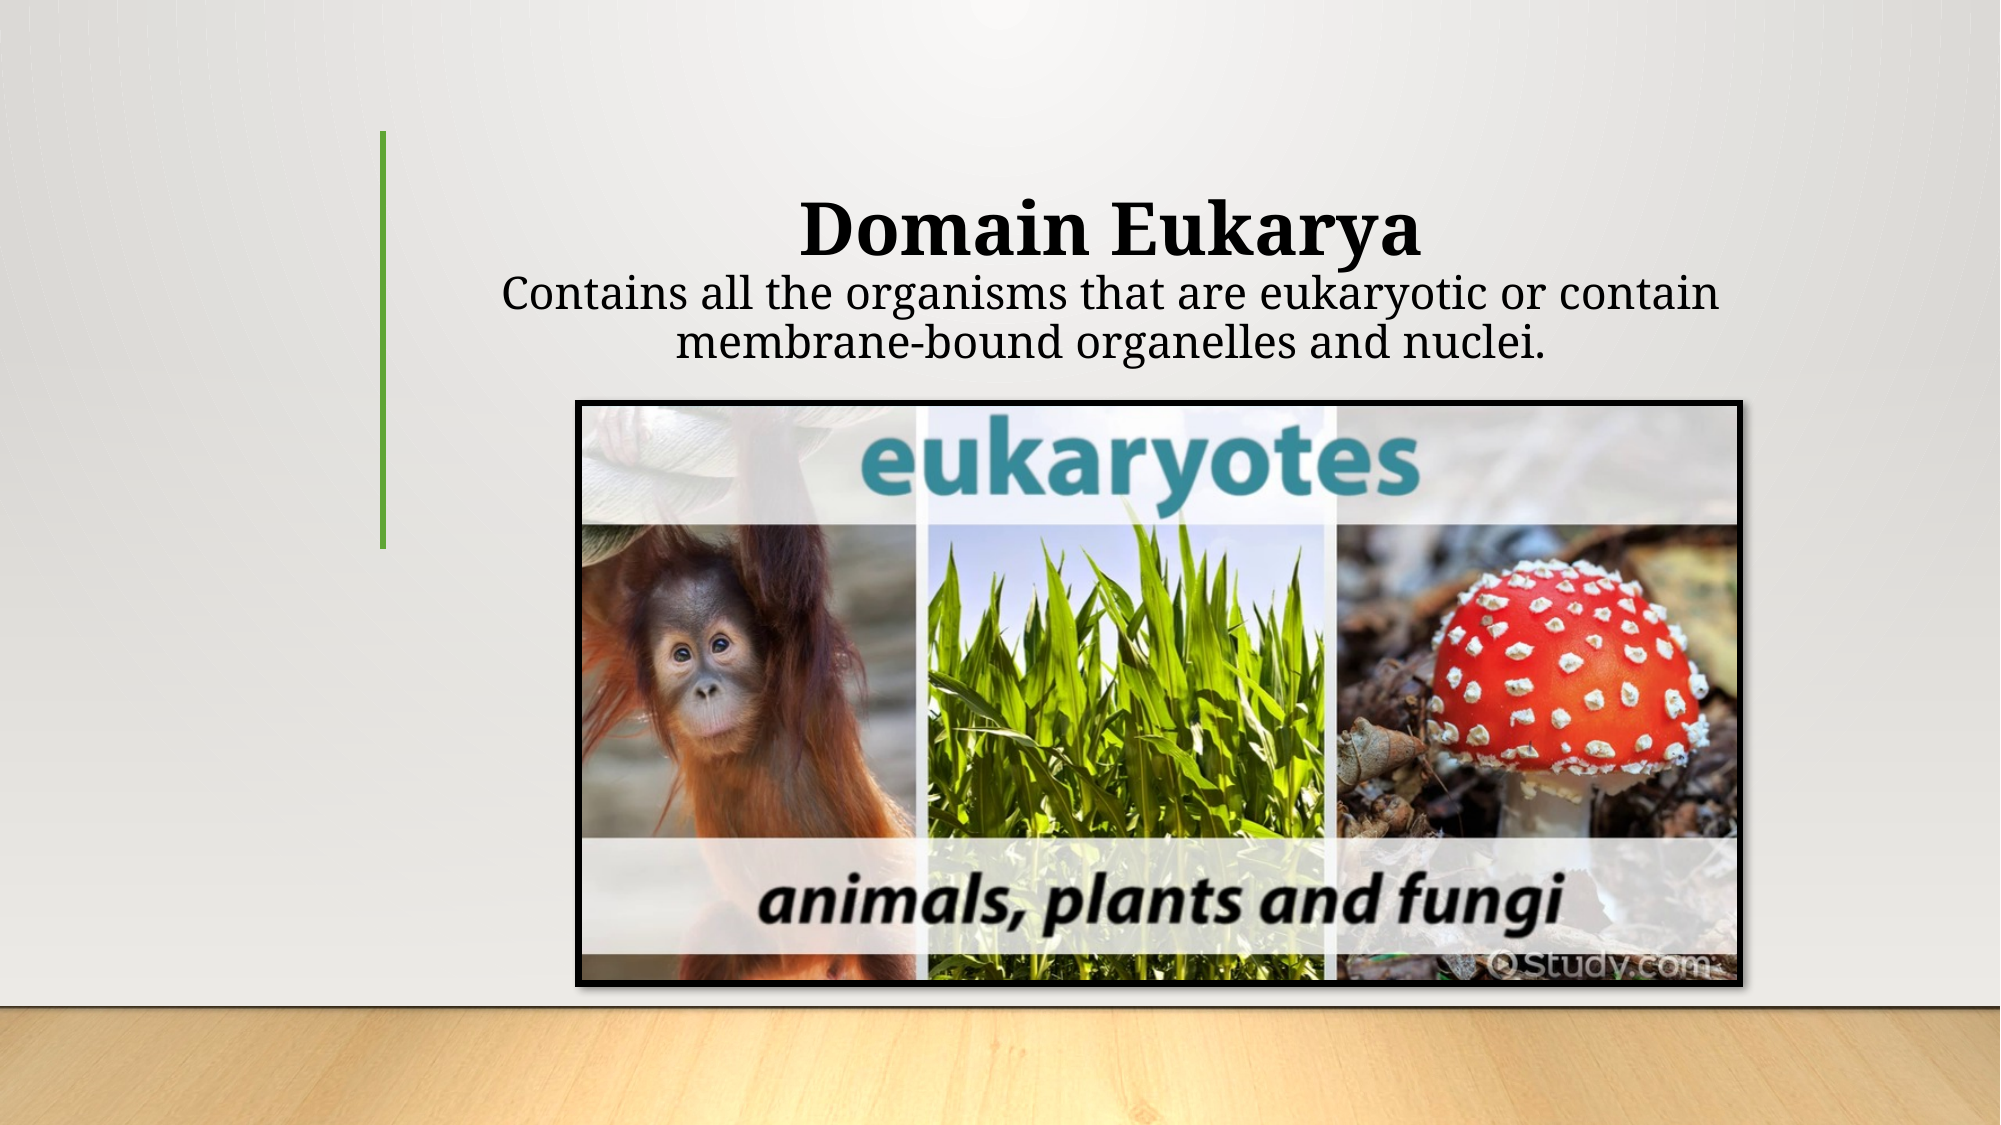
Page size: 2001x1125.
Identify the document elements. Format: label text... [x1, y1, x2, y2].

picture [0, 1006, 2000, 1125]
title Domain Eukarya Contains all the organisms that are eukaryotic or contain membrane-bound organelles and nuclei. [408, 34, 1814, 981]
picture [581, 405, 1738, 981]
